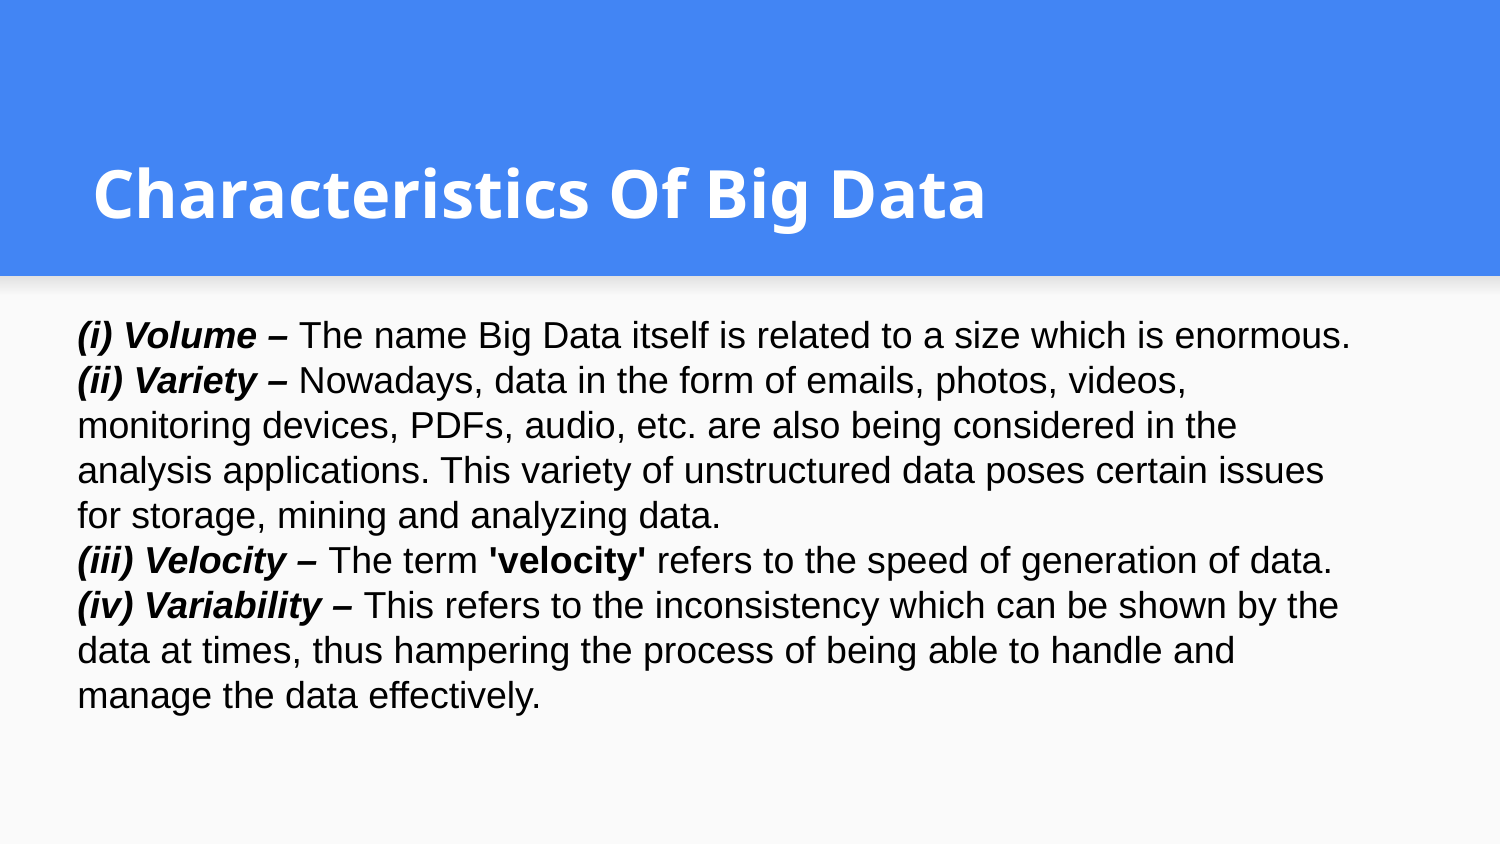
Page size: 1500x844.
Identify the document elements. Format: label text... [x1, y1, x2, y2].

text_box (i) Volume – The name Big Data itself is related to a size which is enormous. (ii) Variety – Nowadays, data in the form of emails, photos, videos, monitoring devices, PDFs, audio, etc. are also being considered in the analysis applications. This variety of unstructured data poses certain issues for storage, mining and analyzing data. (iii) Velocity – The term 'velocity' refers to the speed of generation of data. (iv) Variability – This refers to the inconsistency which can be shown by the data at times, thus hampering the process of being able to handle and manage the data effectively. [62, 303, 1372, 768]
title Characteristics Of Big Data [77, 121, 1427, 248]
